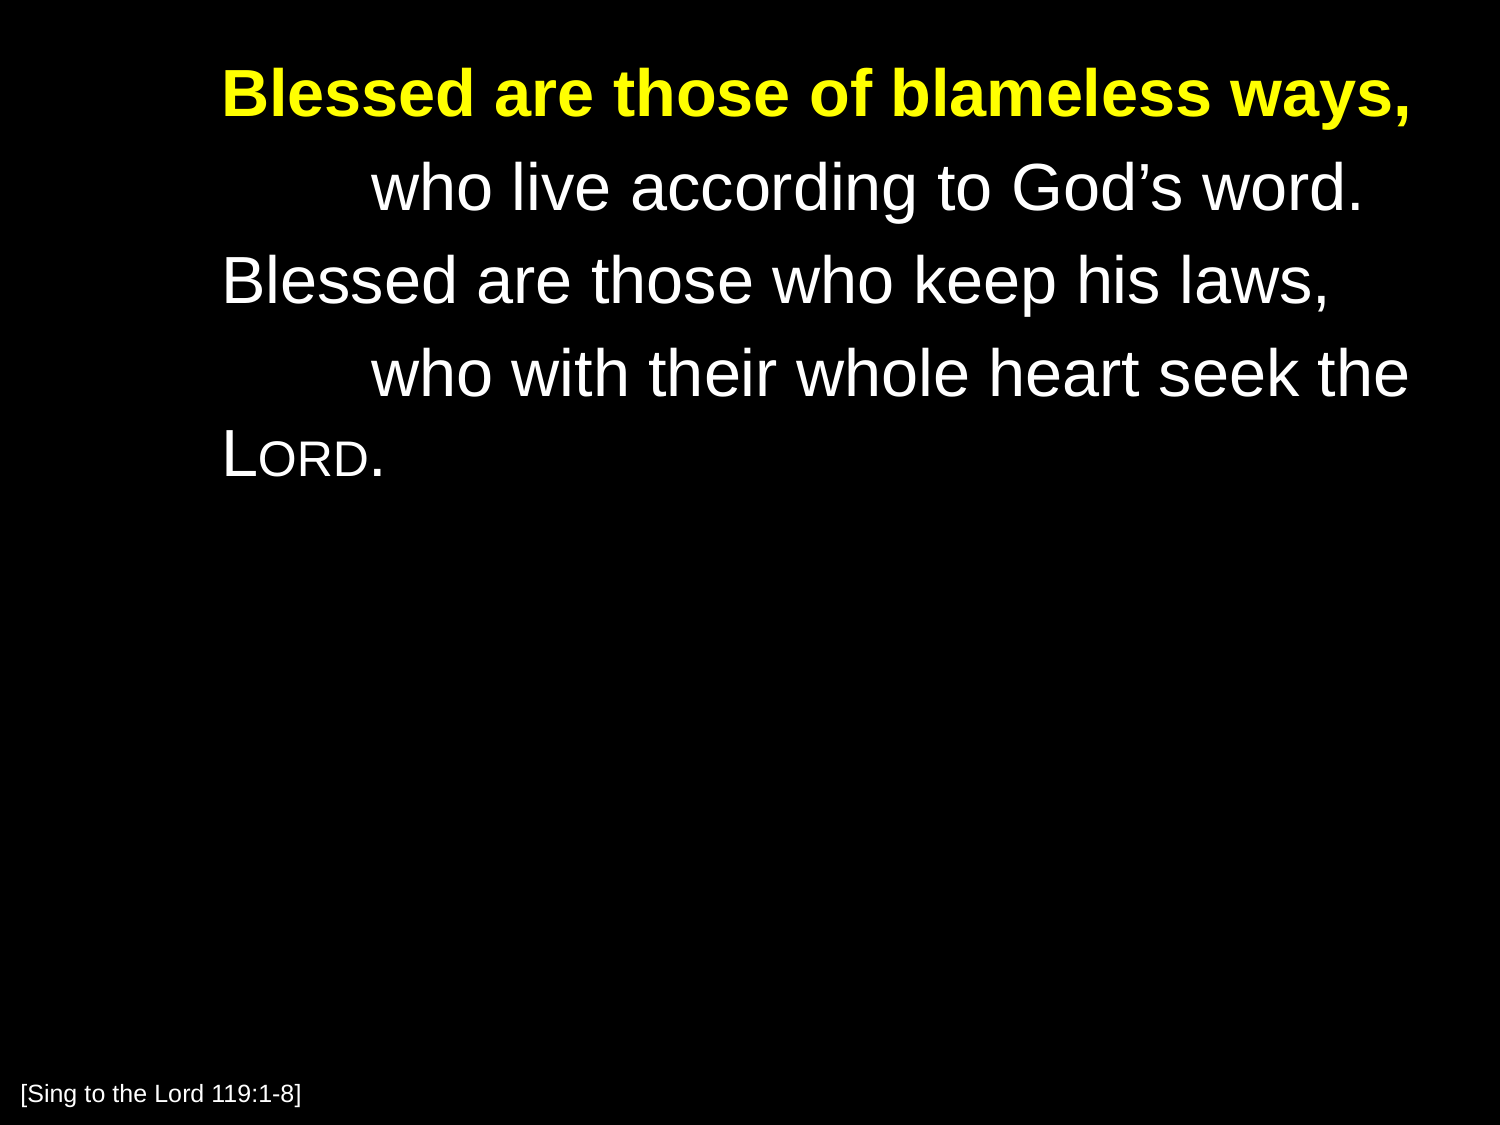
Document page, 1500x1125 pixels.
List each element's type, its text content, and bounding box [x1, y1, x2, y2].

text_box [Sing to the Lord 119:1-8] [5, 1070, 526, 1115]
list Blessed are those of blameless ways, who live according to God’s word. Blessed are those who keep his laws, who with their whole heart seek the Lord. [0, 42, 1500, 1047]
